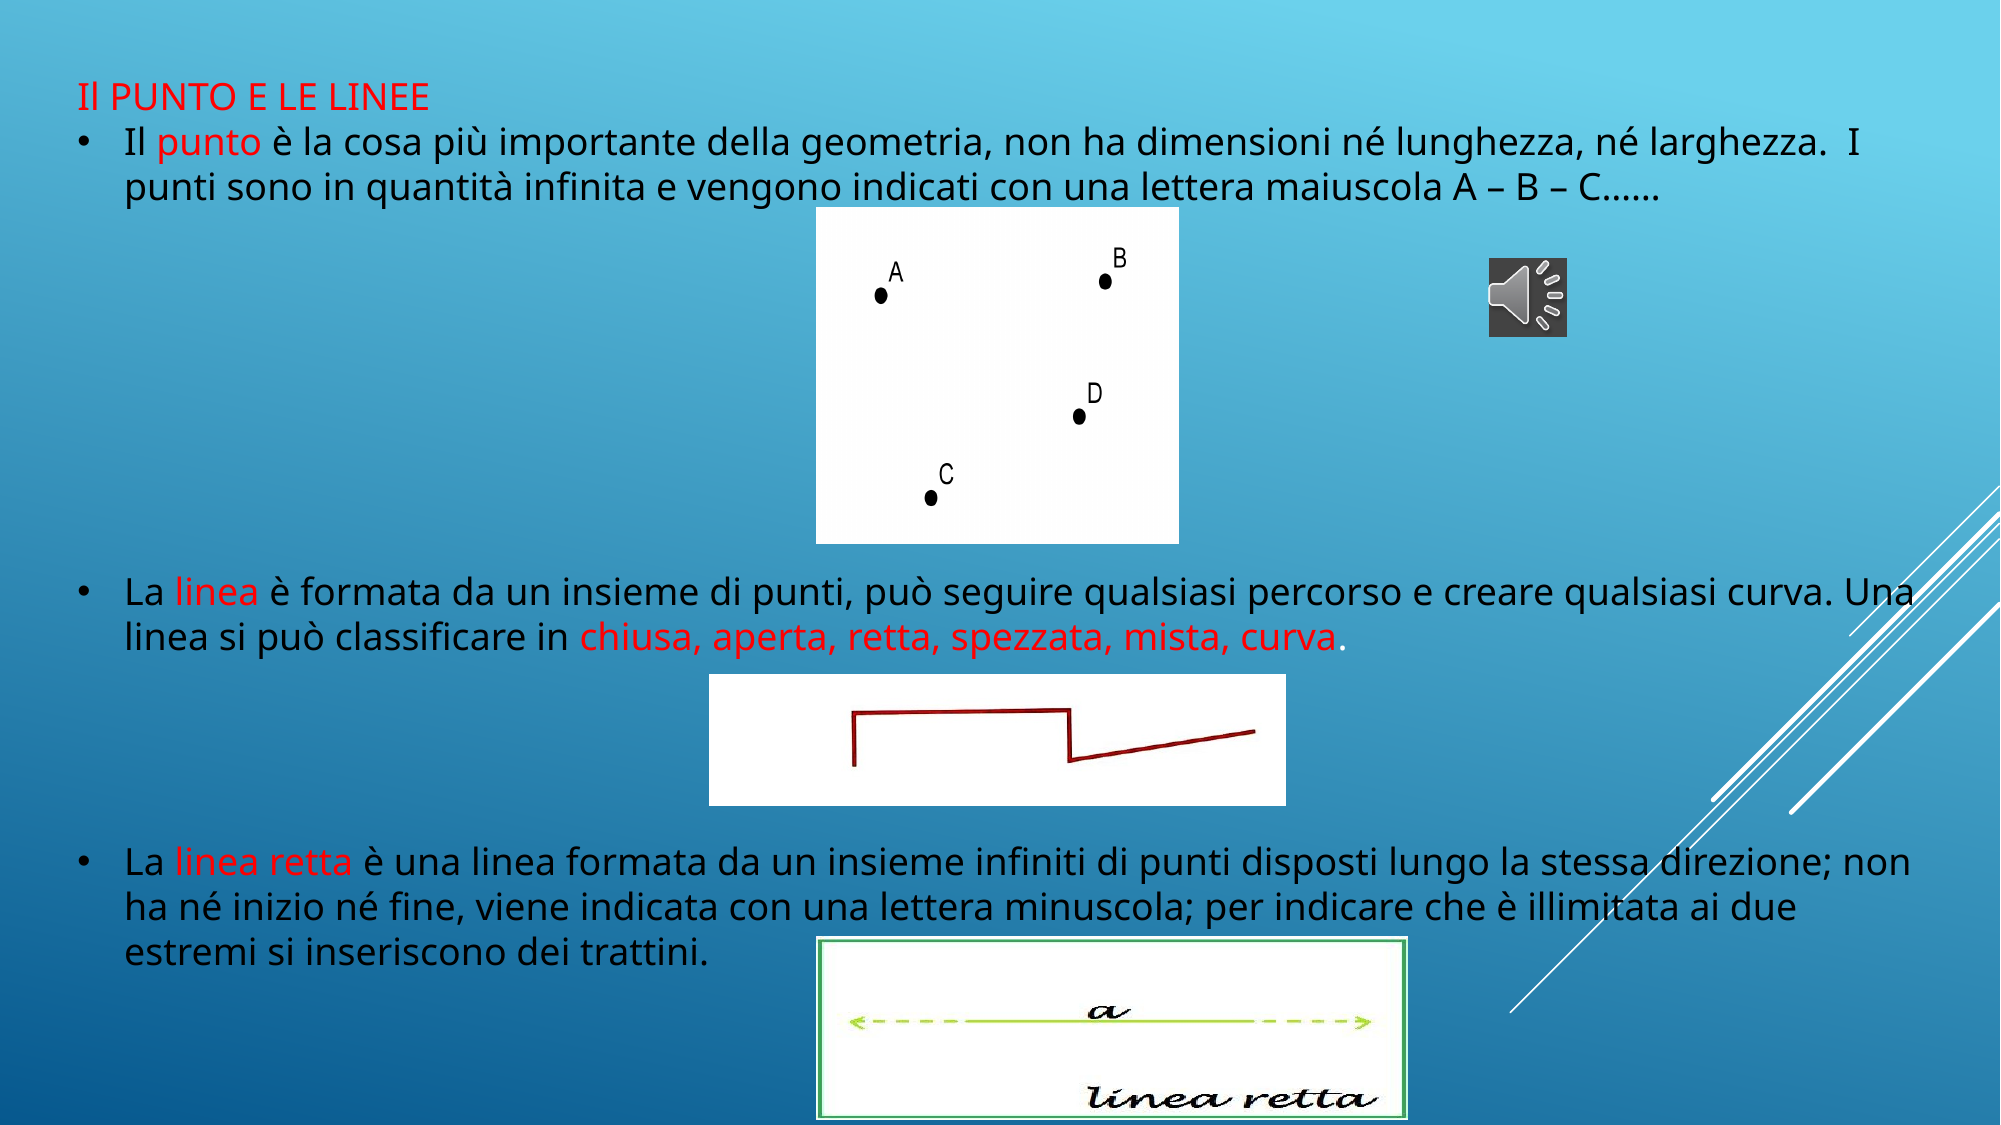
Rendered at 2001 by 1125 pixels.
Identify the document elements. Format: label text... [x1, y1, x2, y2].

picture [815, 206, 1180, 545]
text_box Il PUNTO E LE LINEE Il punto è la cosa più importante della geometria, non ha dimensioni né lunghezza, né larghezza. I punti sono in quantità infinita e vengono indicati con una lettera maiuscola A – B – C…… La linea è formata da un insieme di punti, può seguire qualsiasi percorso e creare qualsiasi curva. Una linea si può classificare in chiusa, aperta, retta, spezzata, mista, curva. La linea retta è una linea formata da un insieme infiniti di punti disposti lungo la stessa direzione; non ha né inizio né fine, viene indicata con una lettera minuscola; per indicare che è illimitata ai due estremi si inseriscono dei trattini. [62, 65, 1933, 1116]
picture [1487, 257, 1569, 338]
picture [708, 674, 1287, 807]
picture [815, 935, 1408, 1120]
